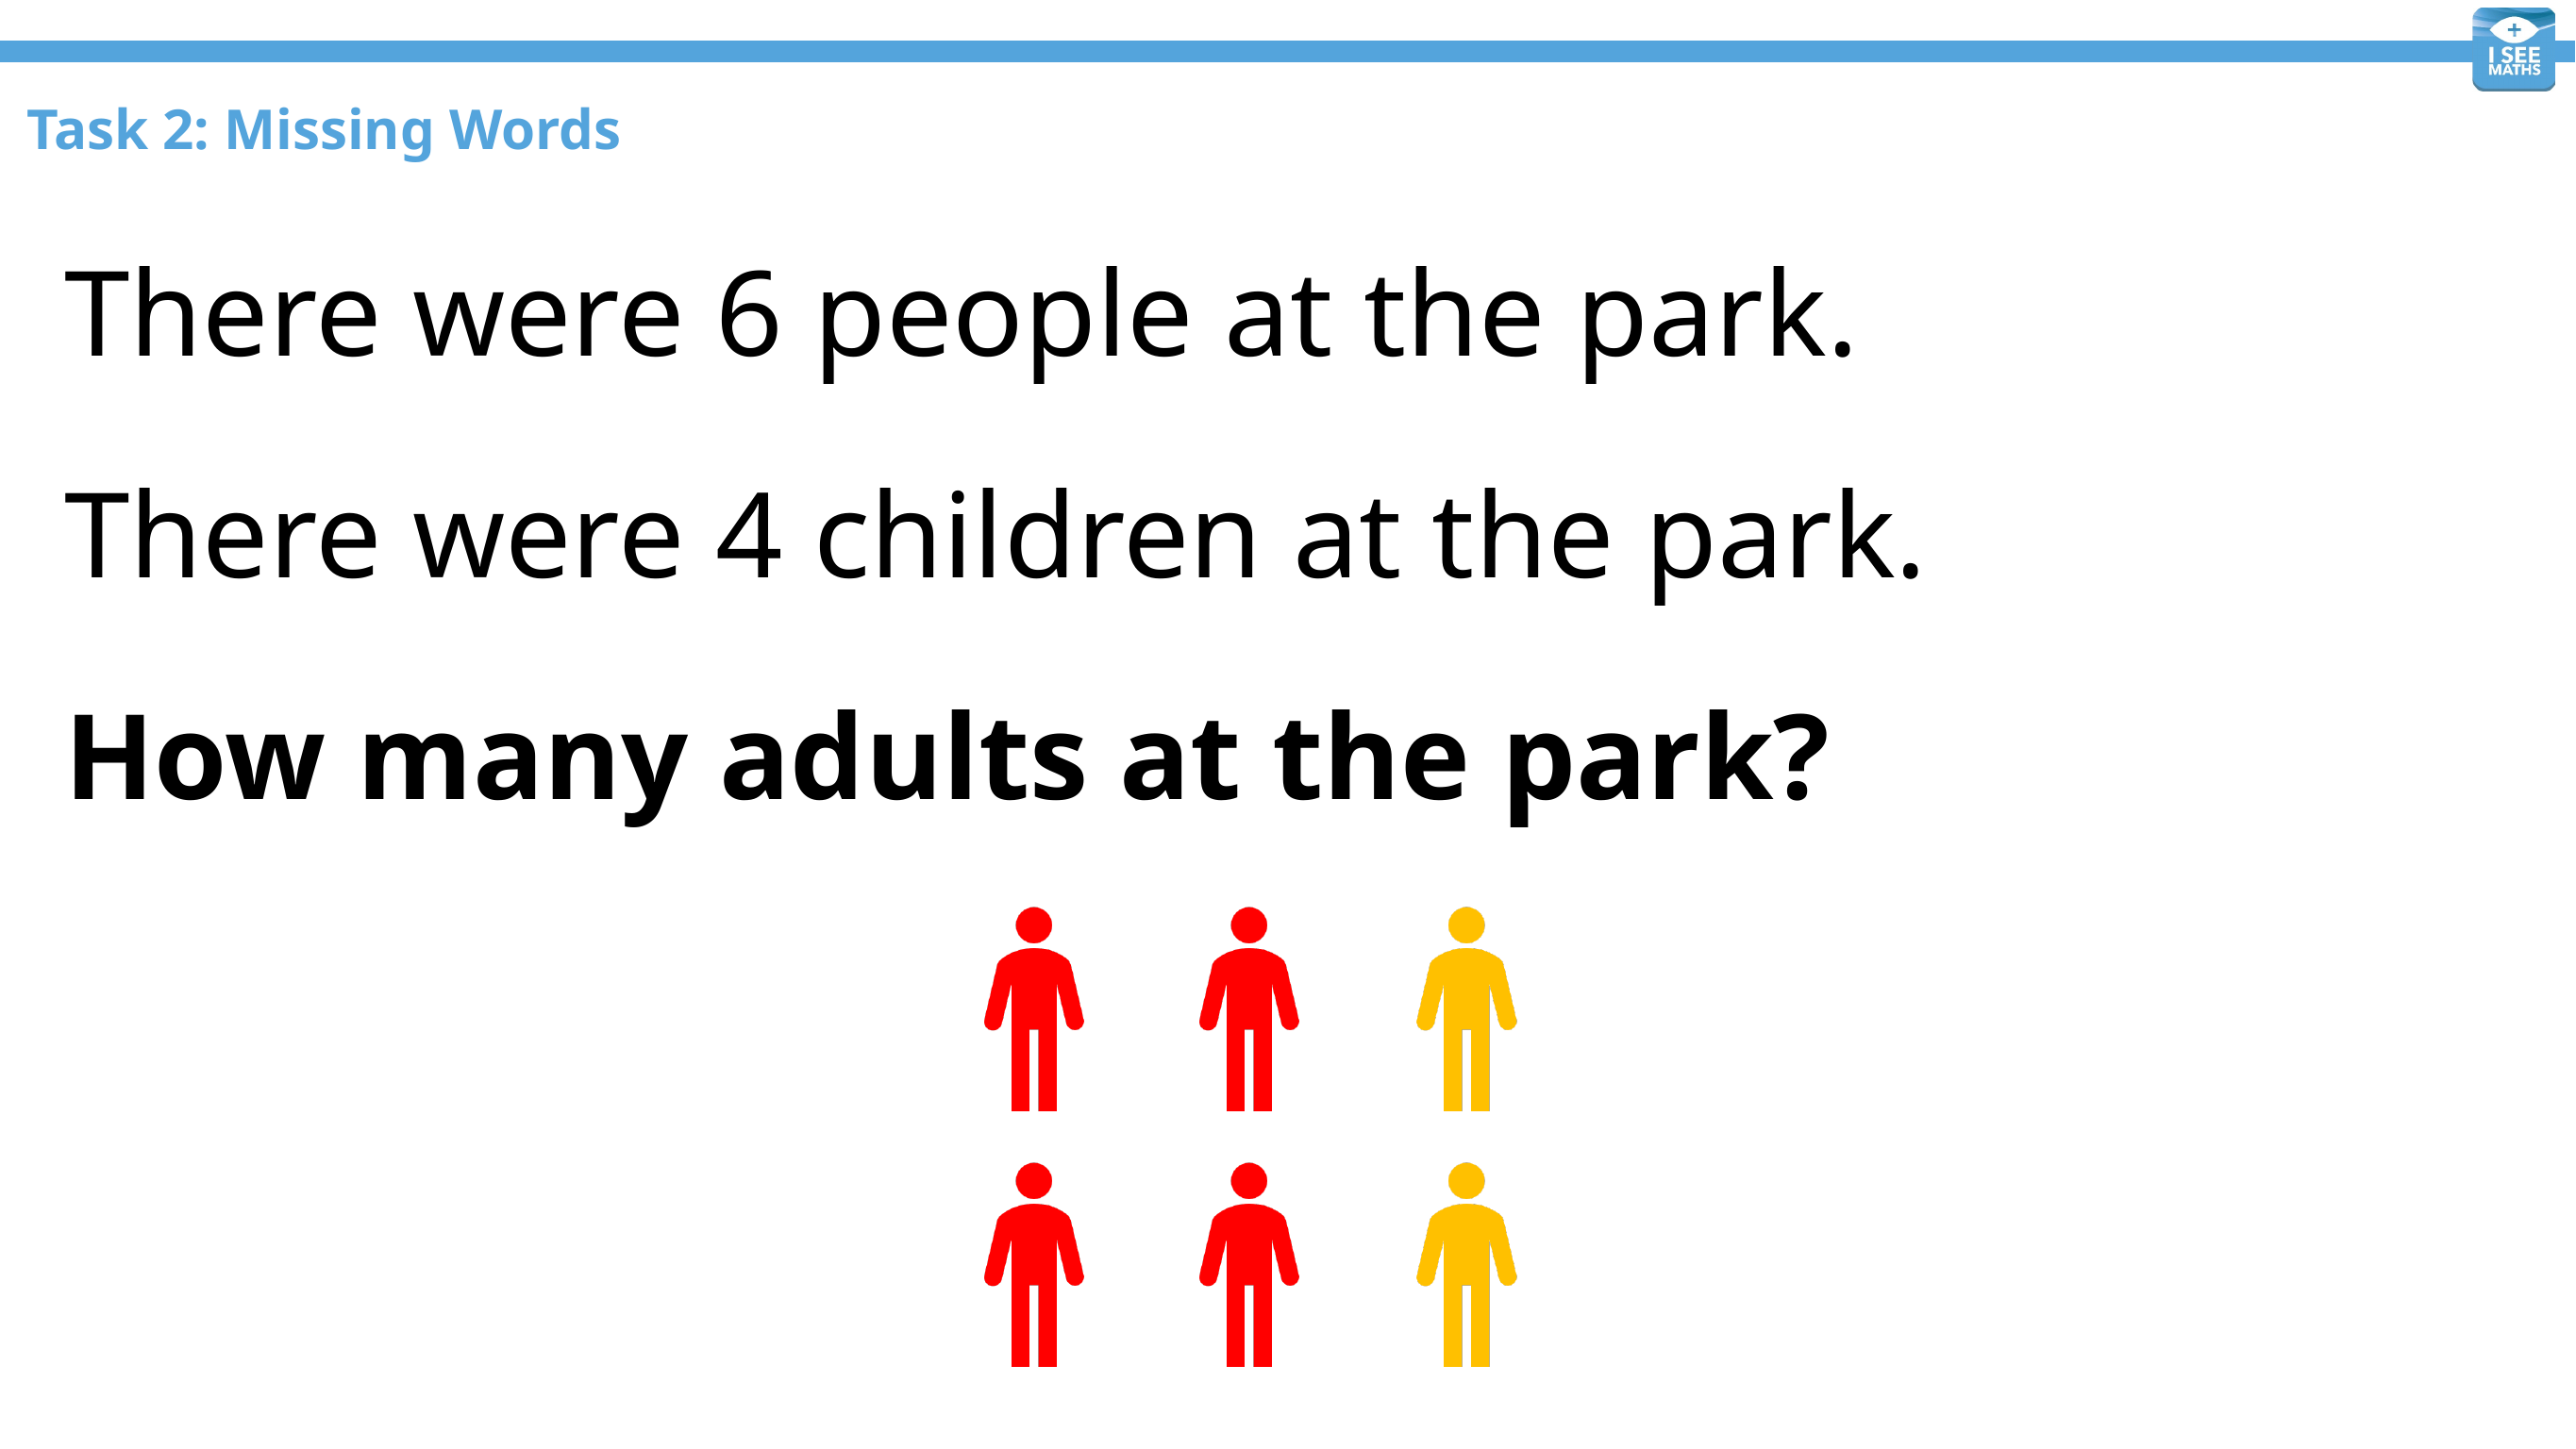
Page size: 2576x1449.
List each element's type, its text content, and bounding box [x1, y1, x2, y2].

text_box [2555, 41, 2575, 62]
text_box Task 2: Missing Words [12, 87, 636, 168]
text_box [0, 41, 2472, 62]
picture [925, 1156, 1576, 1374]
text_box There were 6 people at the park. There were 4 children at the park. How many adults at the park? [50, 230, 2280, 831]
picture [2472, 8, 2555, 92]
picture [925, 900, 1576, 1118]
